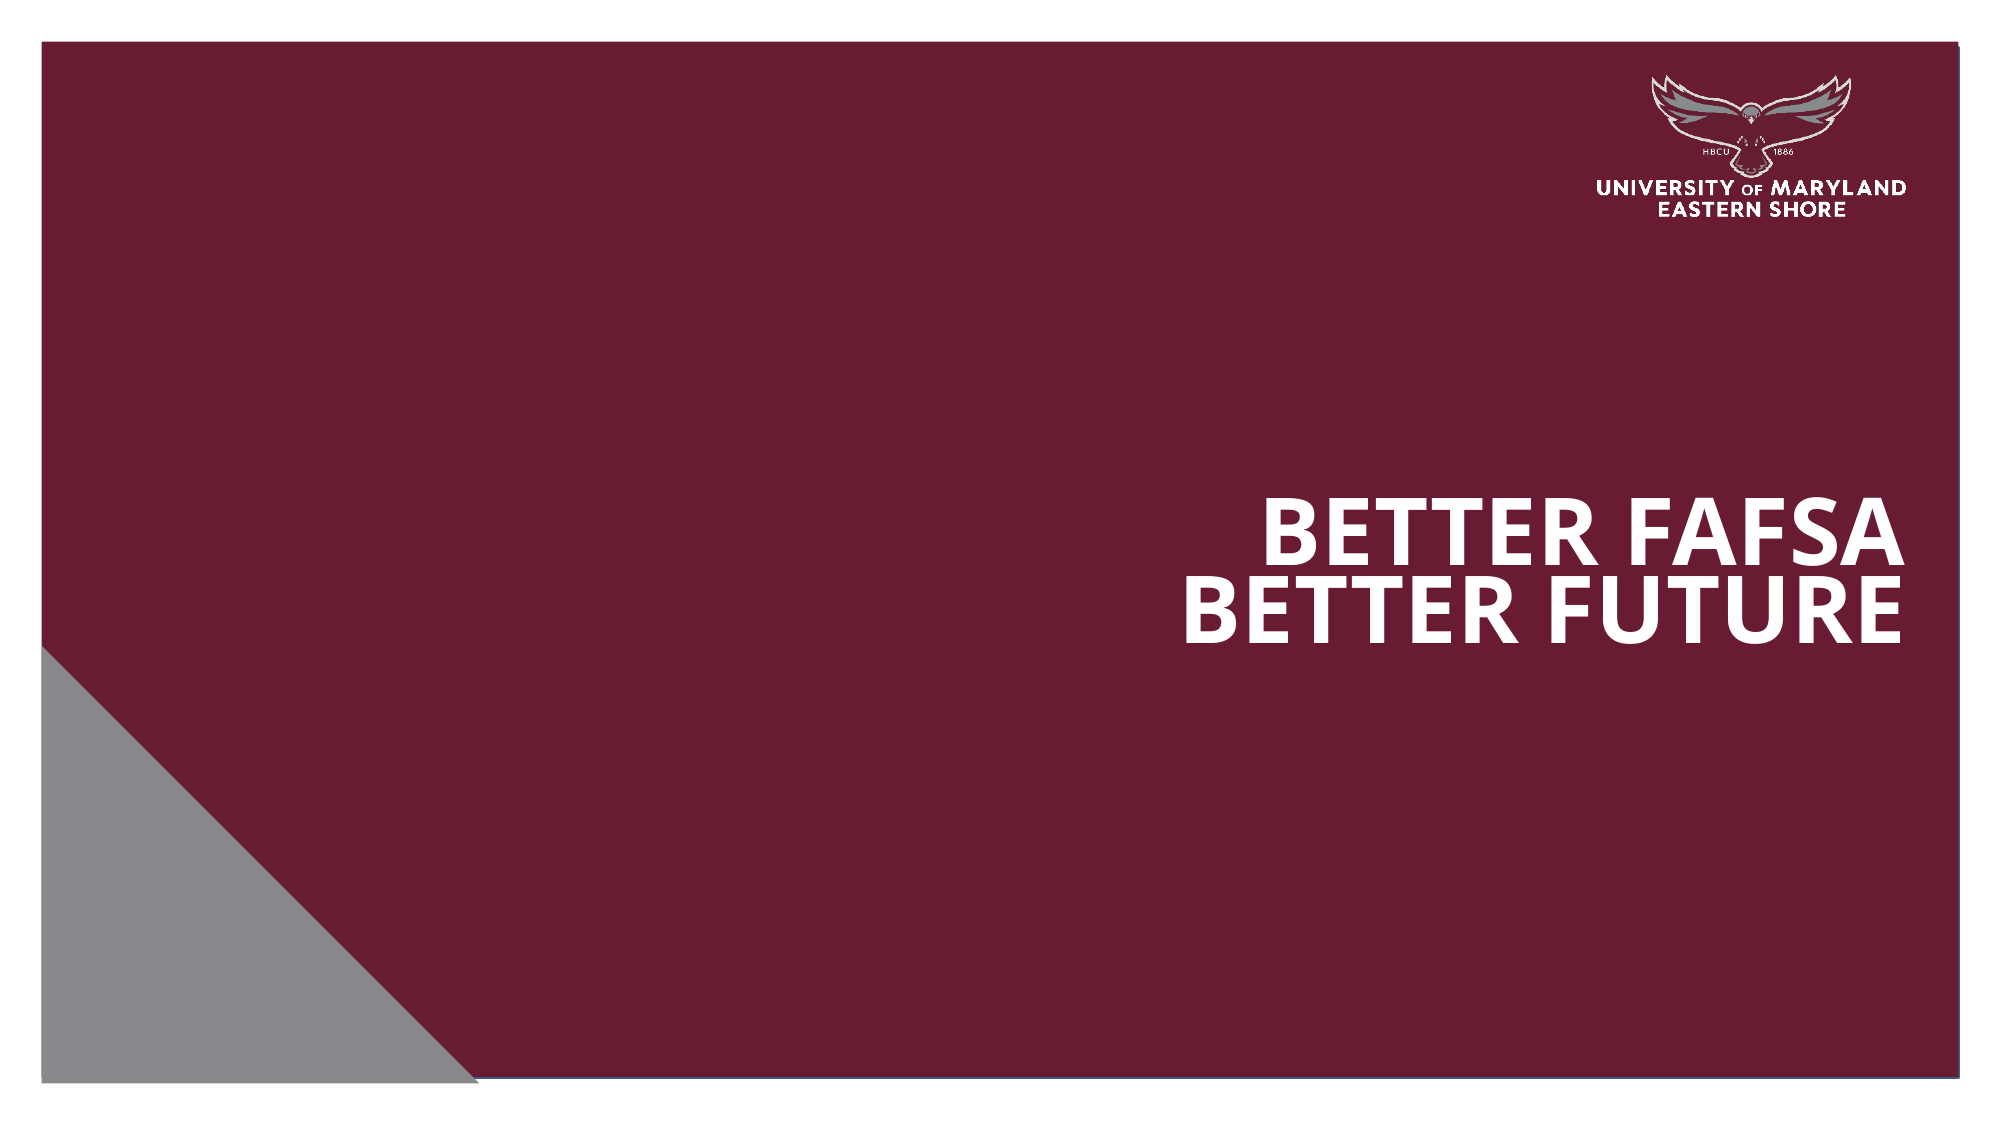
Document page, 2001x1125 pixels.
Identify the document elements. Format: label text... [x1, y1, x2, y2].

text_box BETTER FAFSA BETTER FUTURE [999, 467, 1907, 660]
text_box [41, 41, 1959, 1078]
text_box [41, 645, 480, 1084]
picture [1597, 74, 1906, 217]
